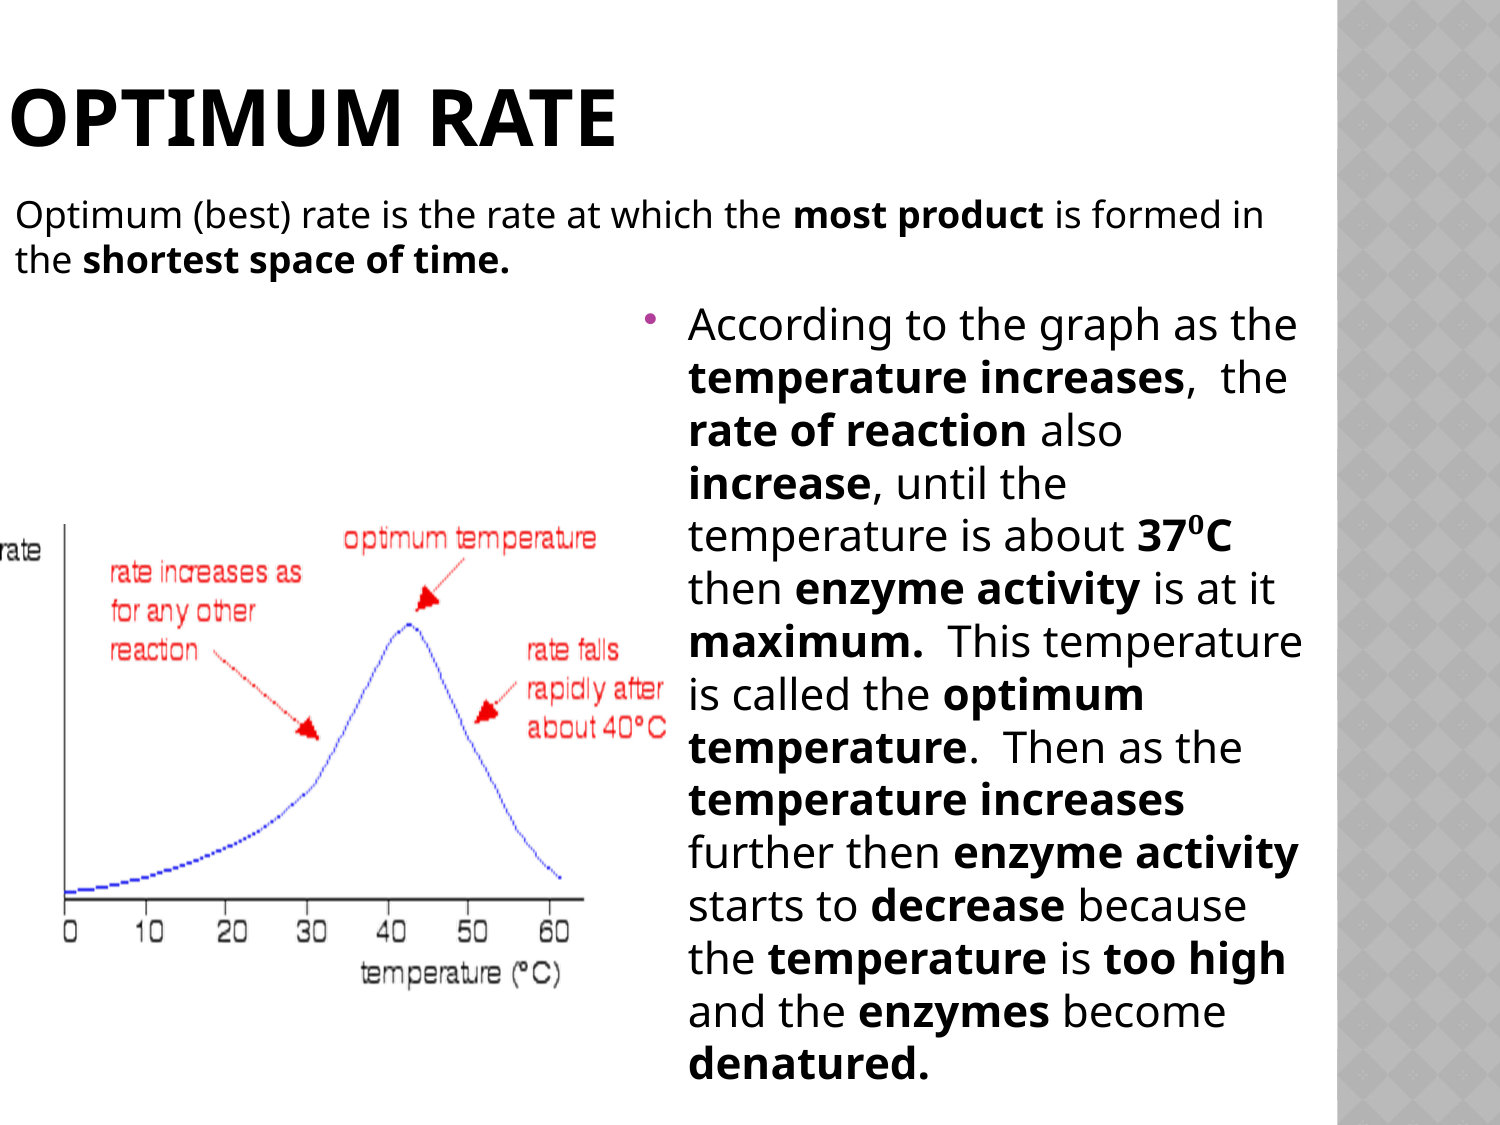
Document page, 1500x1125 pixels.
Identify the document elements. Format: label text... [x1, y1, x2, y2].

title Optimum rate [0, 0, 1188, 163]
text_box Optimum (best) rate is the rate at which the most product is formed in the shortest space of time. [0, 183, 1300, 289]
text_box According to the graph as the temperature increases, the rate of reaction also increase, until the temperature is about 37⁰C then enzyme activity is at it maximum. This temperature is called the optimum temperature. Then as the temperature increases further then enzyme activity starts to decrease because the temperature is too high and the enzymes become denatured. [630, 289, 1338, 1100]
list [0, 524, 698, 994]
